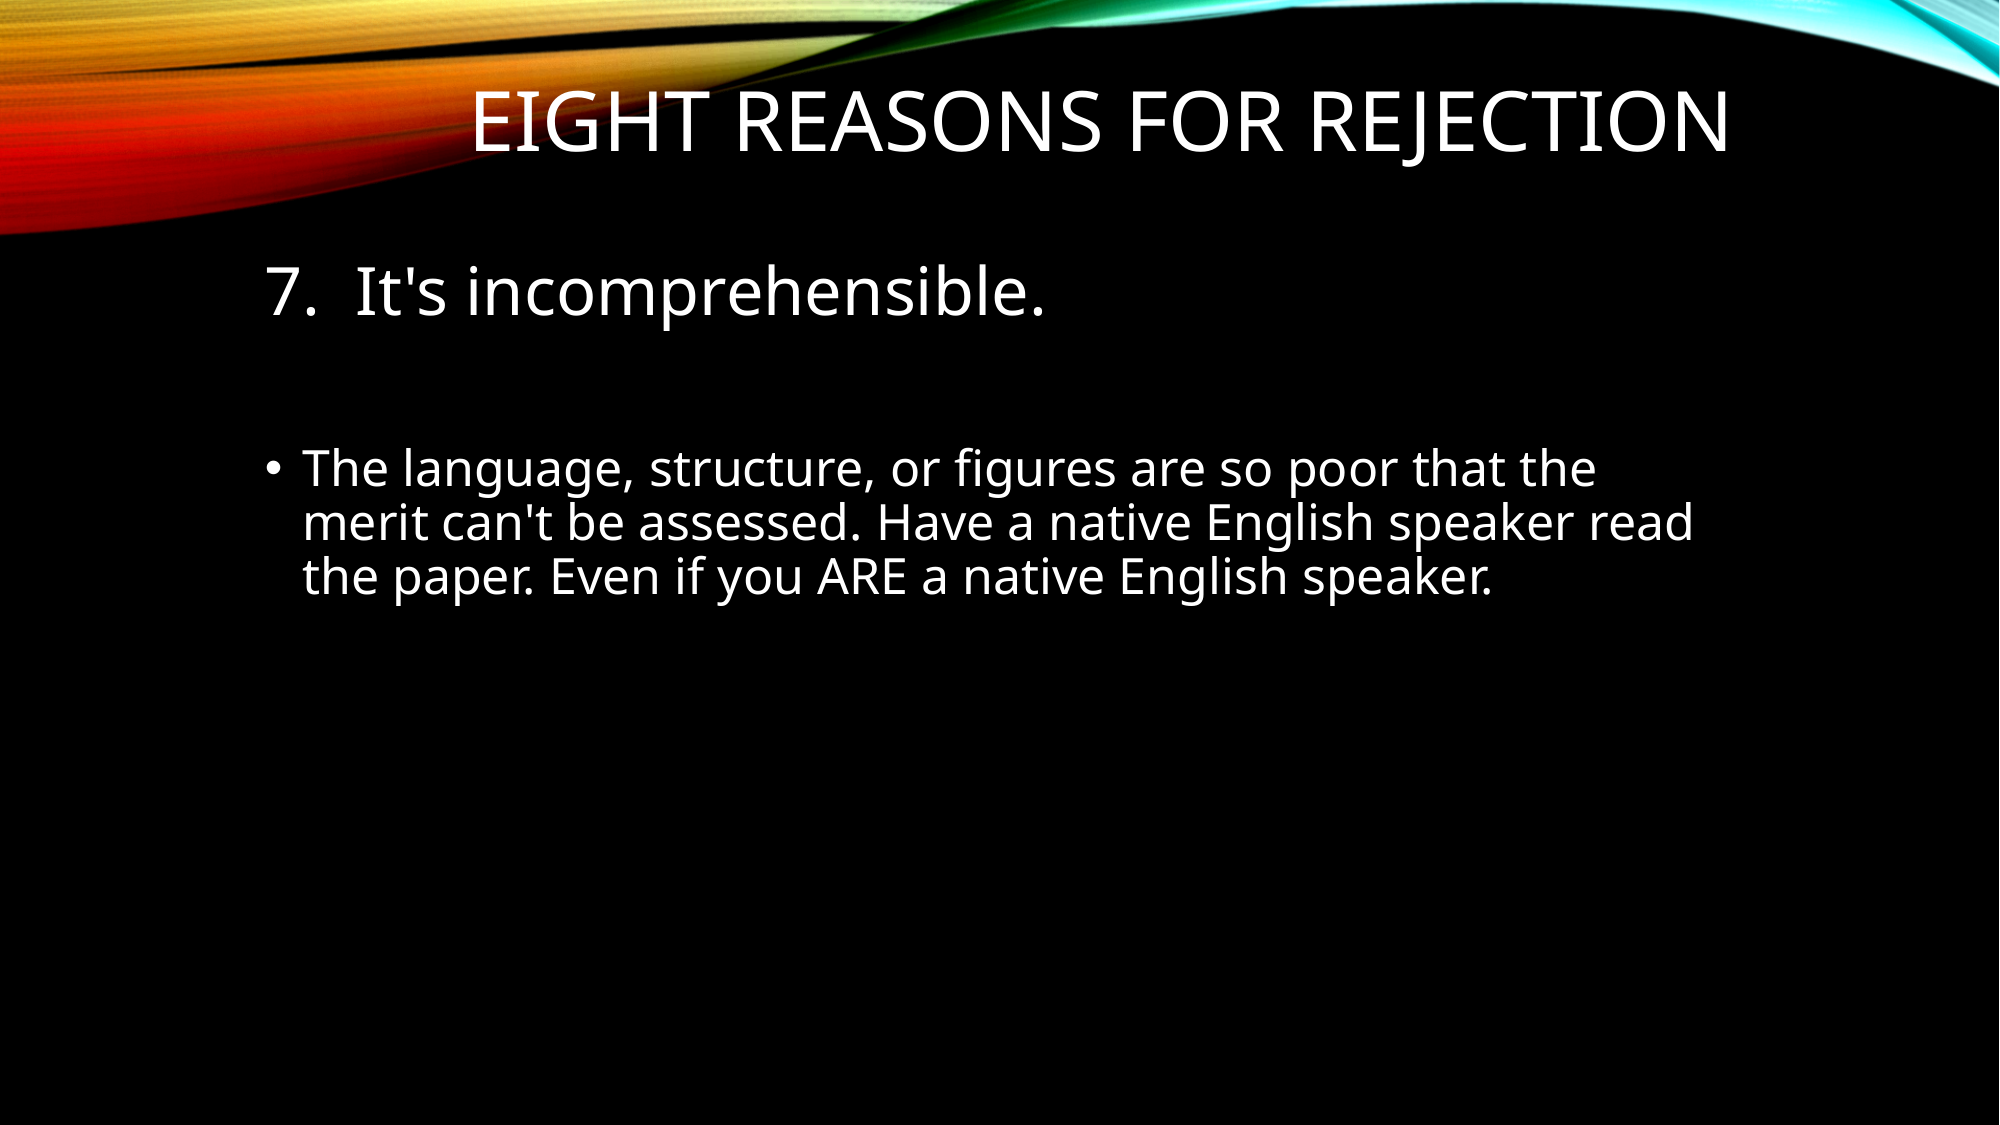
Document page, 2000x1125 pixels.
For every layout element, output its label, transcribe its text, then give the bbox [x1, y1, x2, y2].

title Eight Reasons for Rejection [249, 62, 1750, 188]
picture [0, 0, 2000, 237]
list 7. It's incomprehensible. The language, structure, or figures are so poor that the merit can't be assessed. Have a native English speaker read the paper. Even if you ARE a native English speaker. [249, 249, 1749, 1050]
